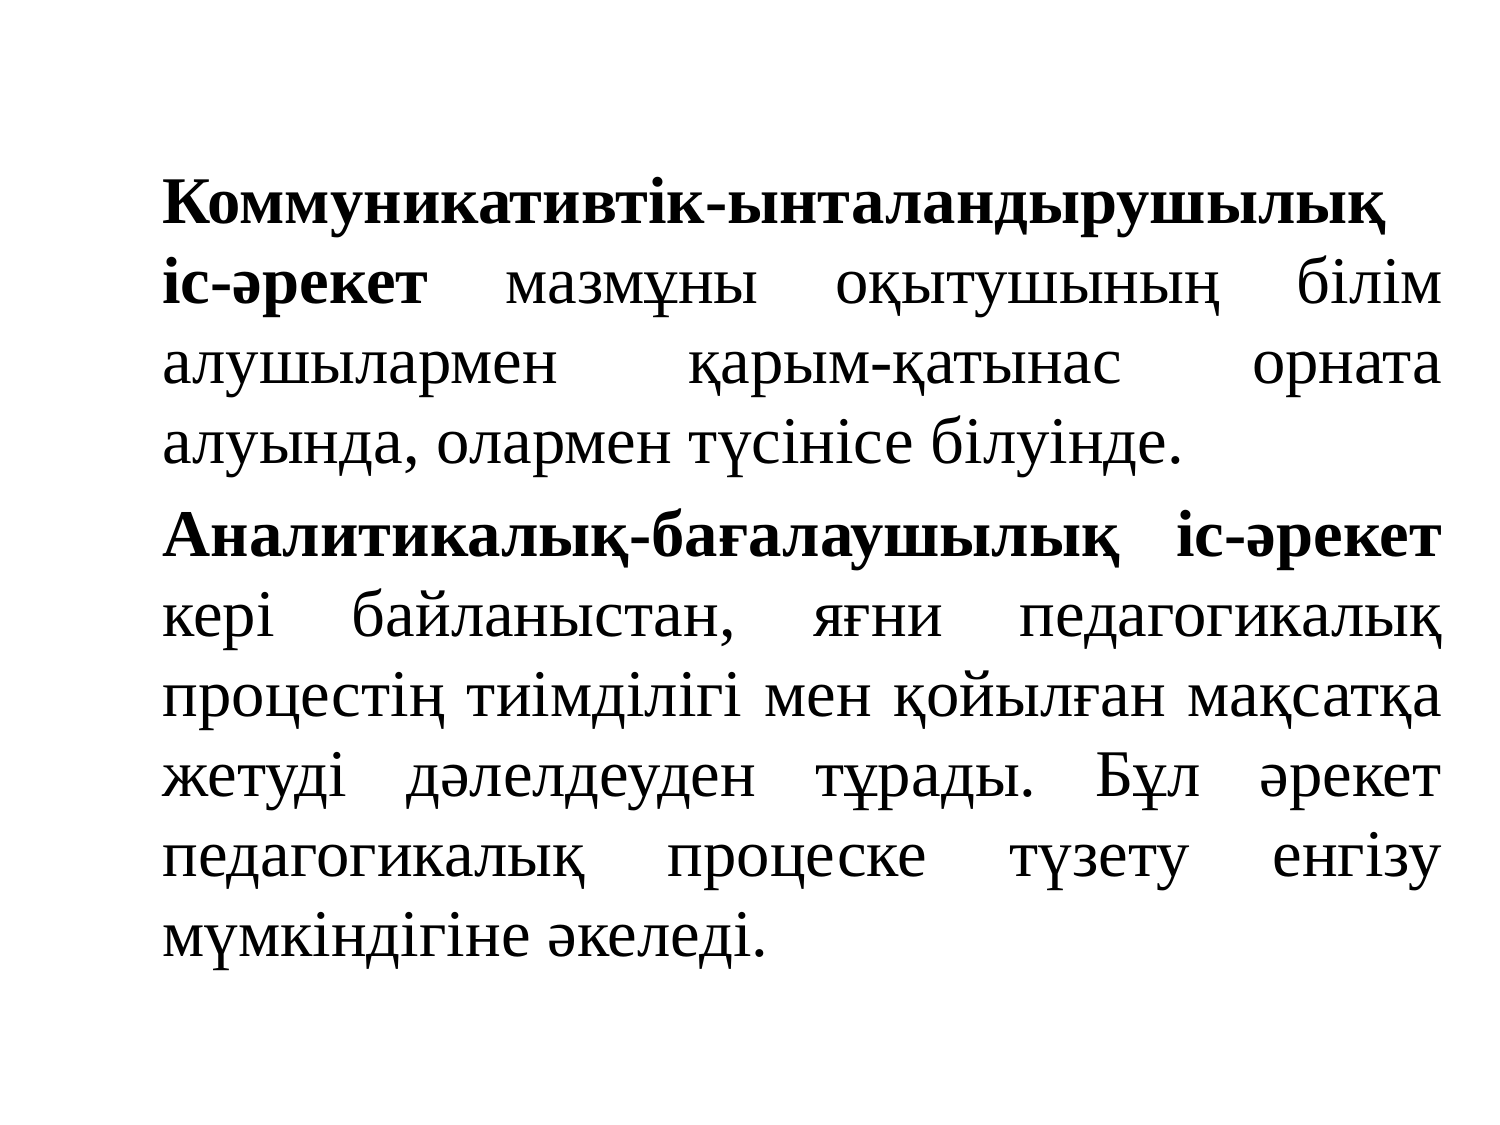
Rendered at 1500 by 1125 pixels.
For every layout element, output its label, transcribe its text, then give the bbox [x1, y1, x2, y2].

list Коммуникативтік-ынталандырушылық іс-әрекет мазмұны оқытушының білім алушылармен қарым-қатынас орната алуында, олармен түсінісе білуінде. Аналитикалық-бағалаушылық іс-әрекет кері байланыстан, яғни педагогикалық процестің тиімділігі мен қойылған мақсатқа жетуді дәлелдеуден тұрады. Бұл әрекет педагогикалық процеске түзету енгізу мүмкіндігіне әкеледі. [147, 149, 1459, 965]
